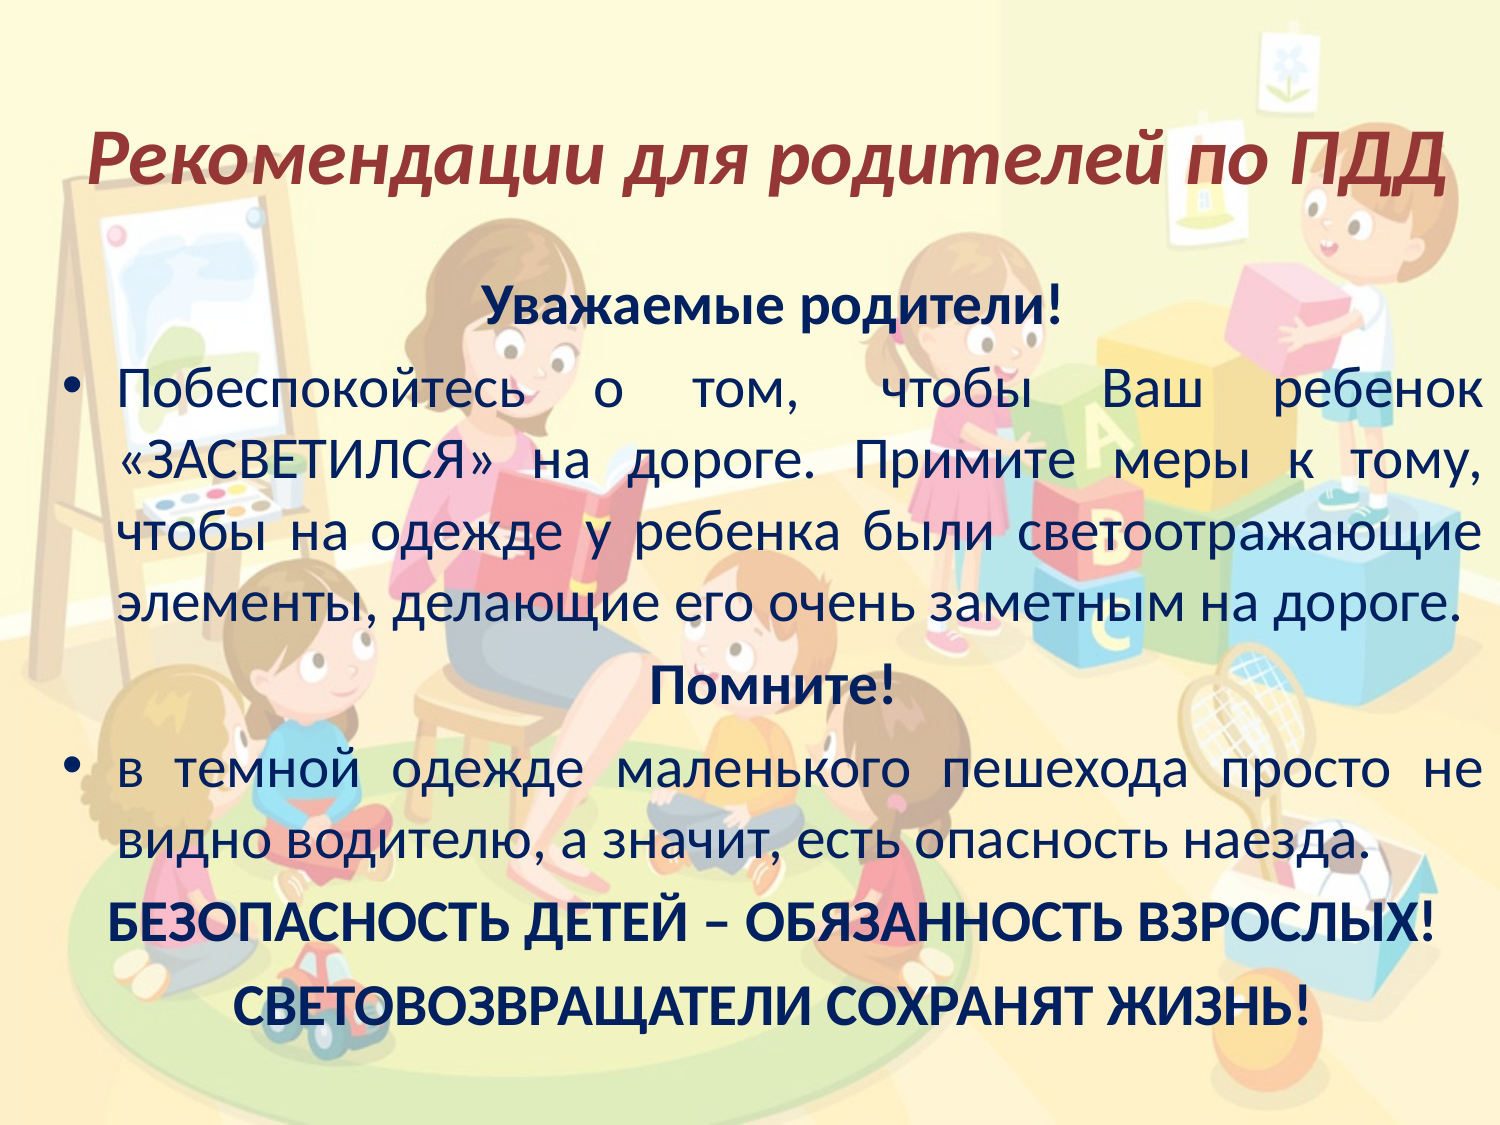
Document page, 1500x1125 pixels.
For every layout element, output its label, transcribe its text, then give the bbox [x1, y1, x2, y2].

list Уважаемые родители! Побеспокойтесь о том, чтобы Ваш ребенок «ЗАСВЕТИЛСЯ» на дороге. Примите меры к тому, чтобы на одежде у ребенка были светоотражающие элементы, делающие его очень заметным на дороге. Помните! в темной одежде маленького пешехода просто не видно водителю, а значит, есть опасность наезда. БЕЗОПАСНОСТЬ ДЕТЕЙ – ОБЯЗАННОСТЬ ВЗРОСЛЫХ! СВЕТОВОЗВРАЩАТЕЛИ СОХРАНЯТ ЖИЗНЬ! [46, 257, 1500, 1090]
title Рекомендации для родителей по ПДД [70, 58, 1465, 247]
